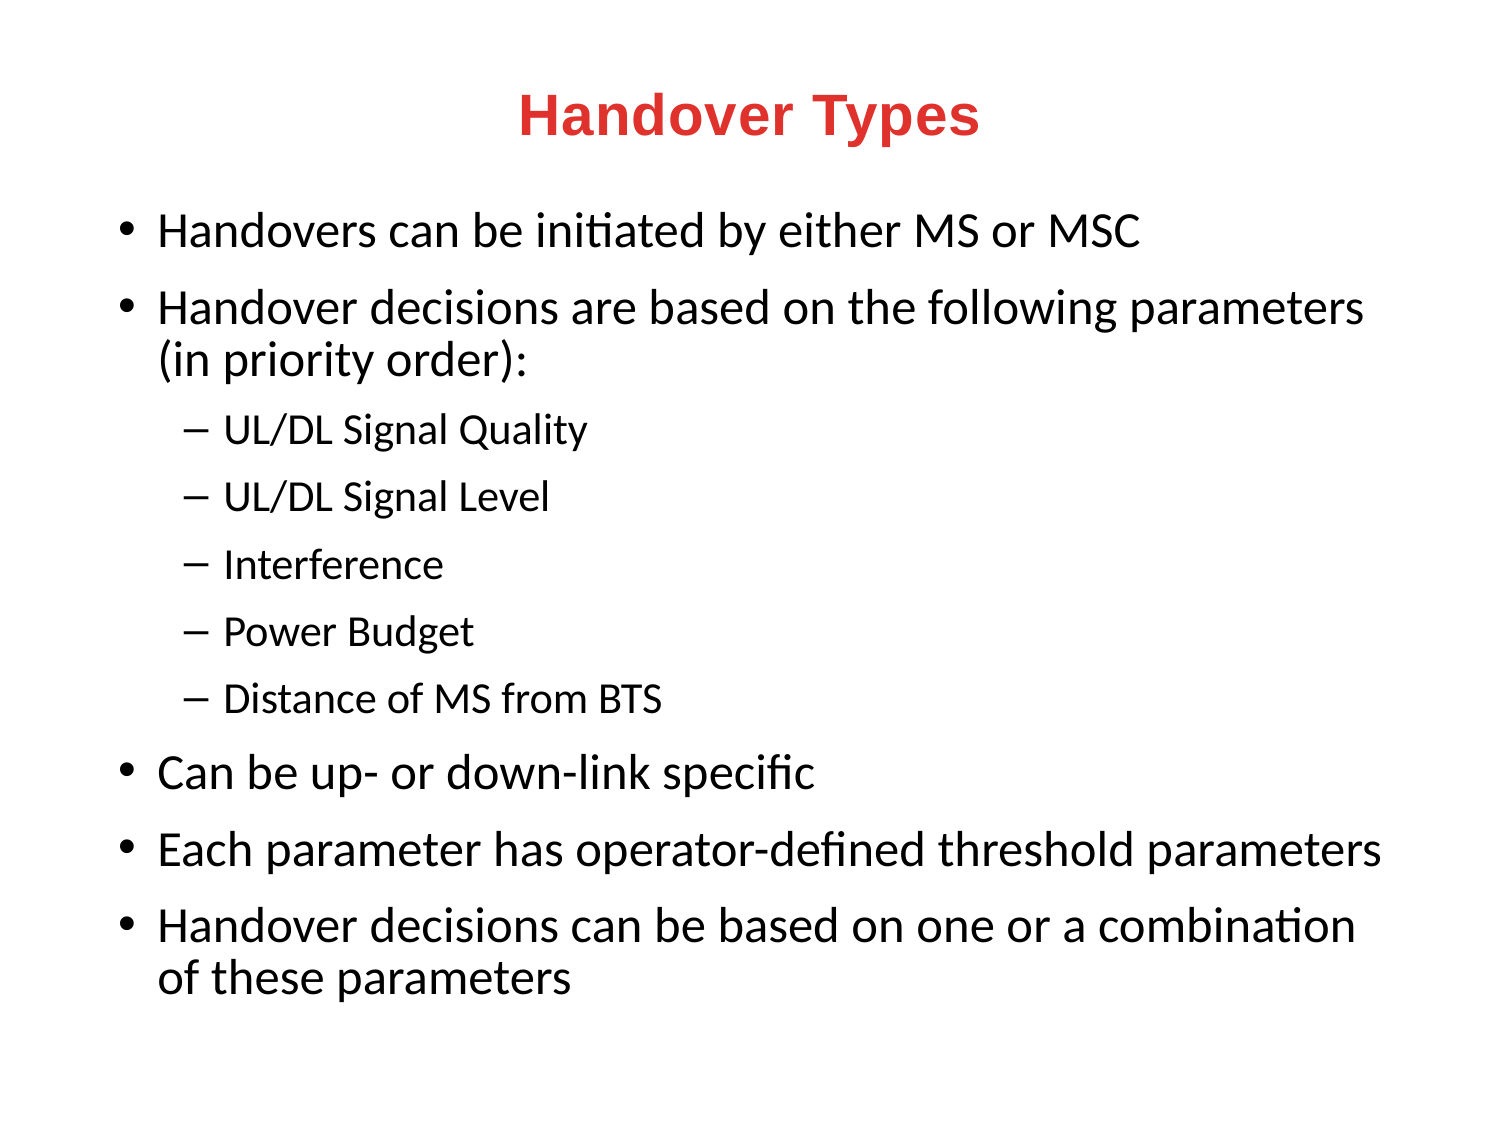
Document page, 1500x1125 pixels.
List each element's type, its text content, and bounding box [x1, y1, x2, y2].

list Handovers can be initiated by either MS or MSC Handover decisions are based on the following parameters (in priority order): UL/DL Signal Quality UL/DL Signal Level Interference Power Budget Distance of MS from BTS Can be up- or down-link specific Each parameter has operator-defined threshold parameters Handover decisions can be based on one or a combination of these parameters [103, 198, 1409, 1053]
title Handover Types [0, 56, 1500, 169]
